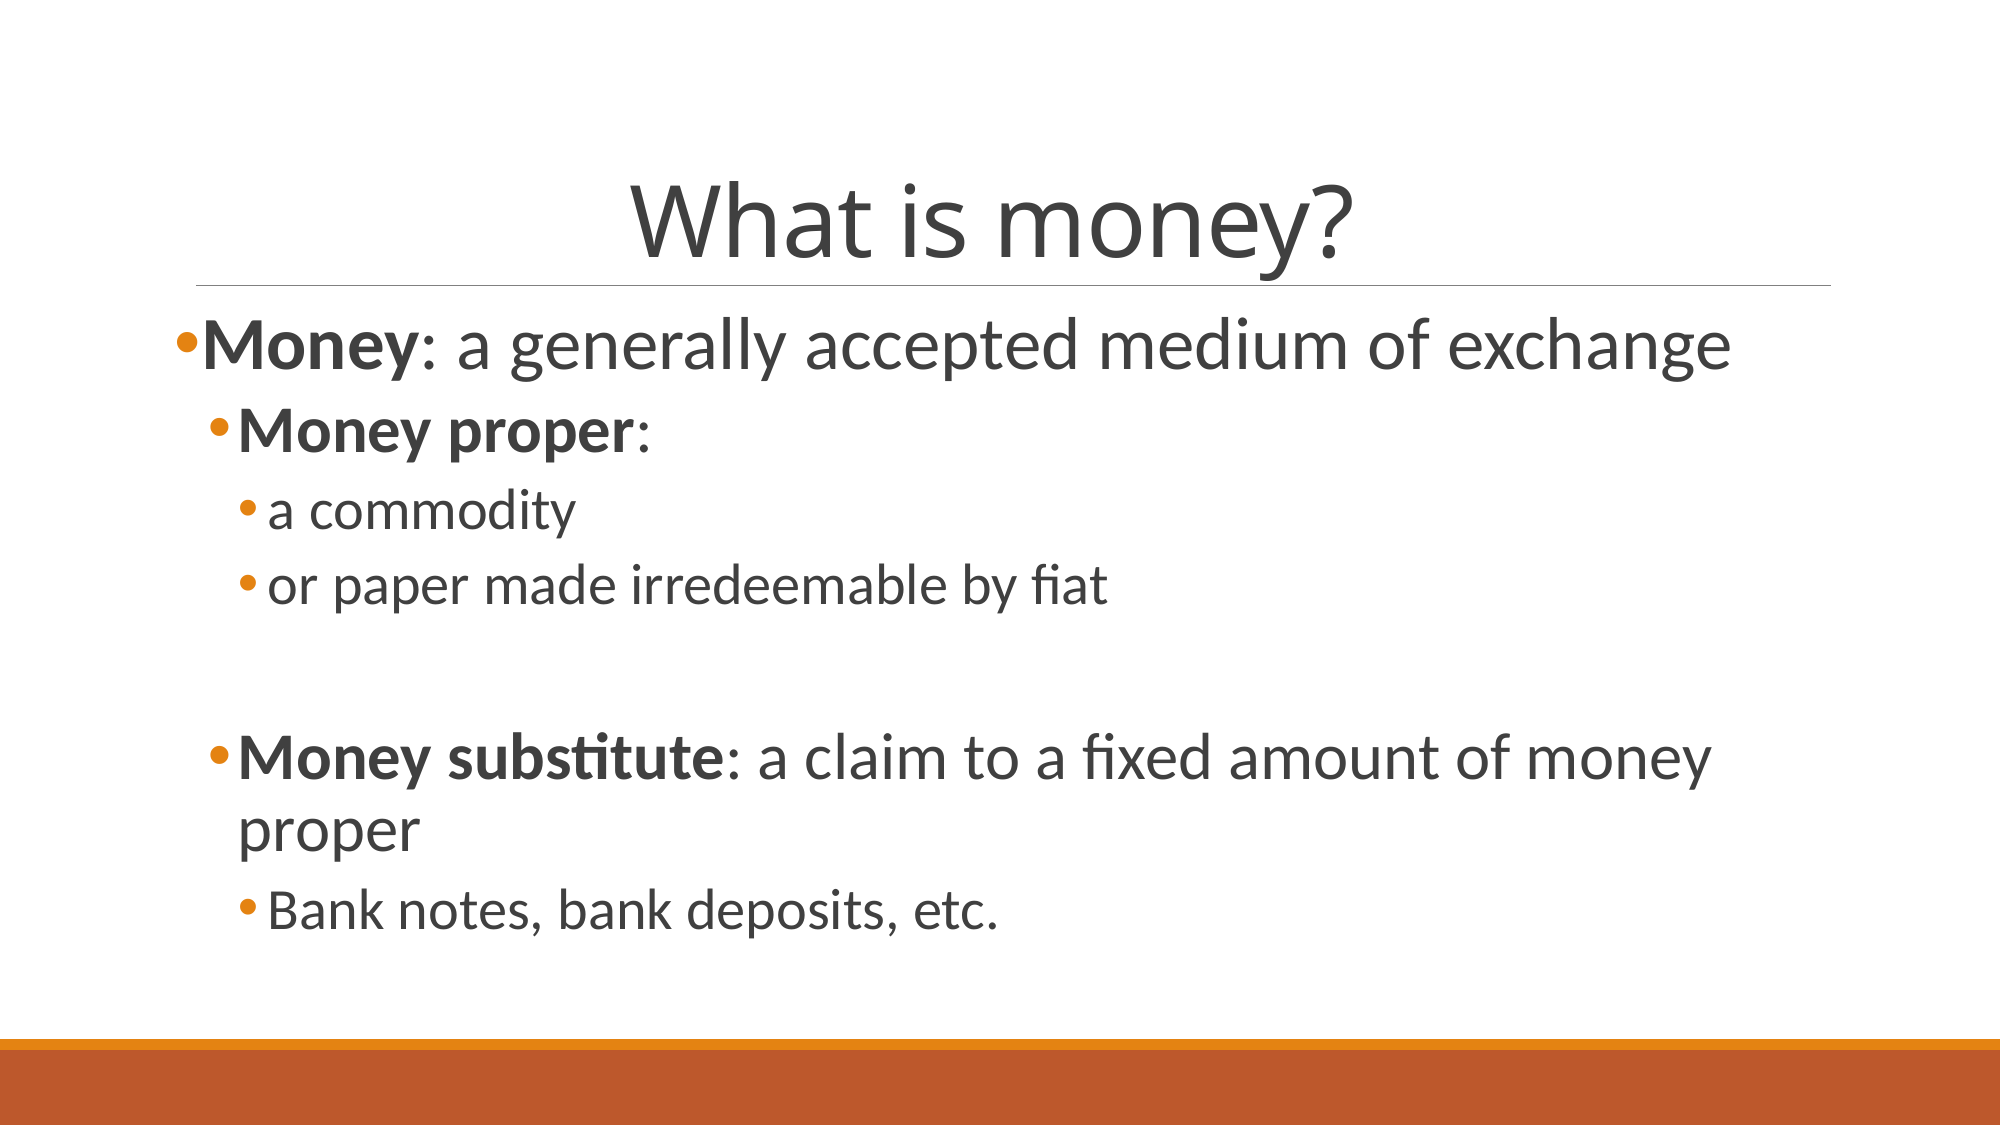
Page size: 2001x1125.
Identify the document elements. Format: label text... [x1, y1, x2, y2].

title What is money? [180, 47, 1830, 285]
list Money: a generally accepted medium of exchange Money proper: a commodity or paper made irredeemable by fiat Money substitute: a claim to a fixed amount of money proper Bank notes, bank deposits, etc. [174, 297, 1825, 958]
